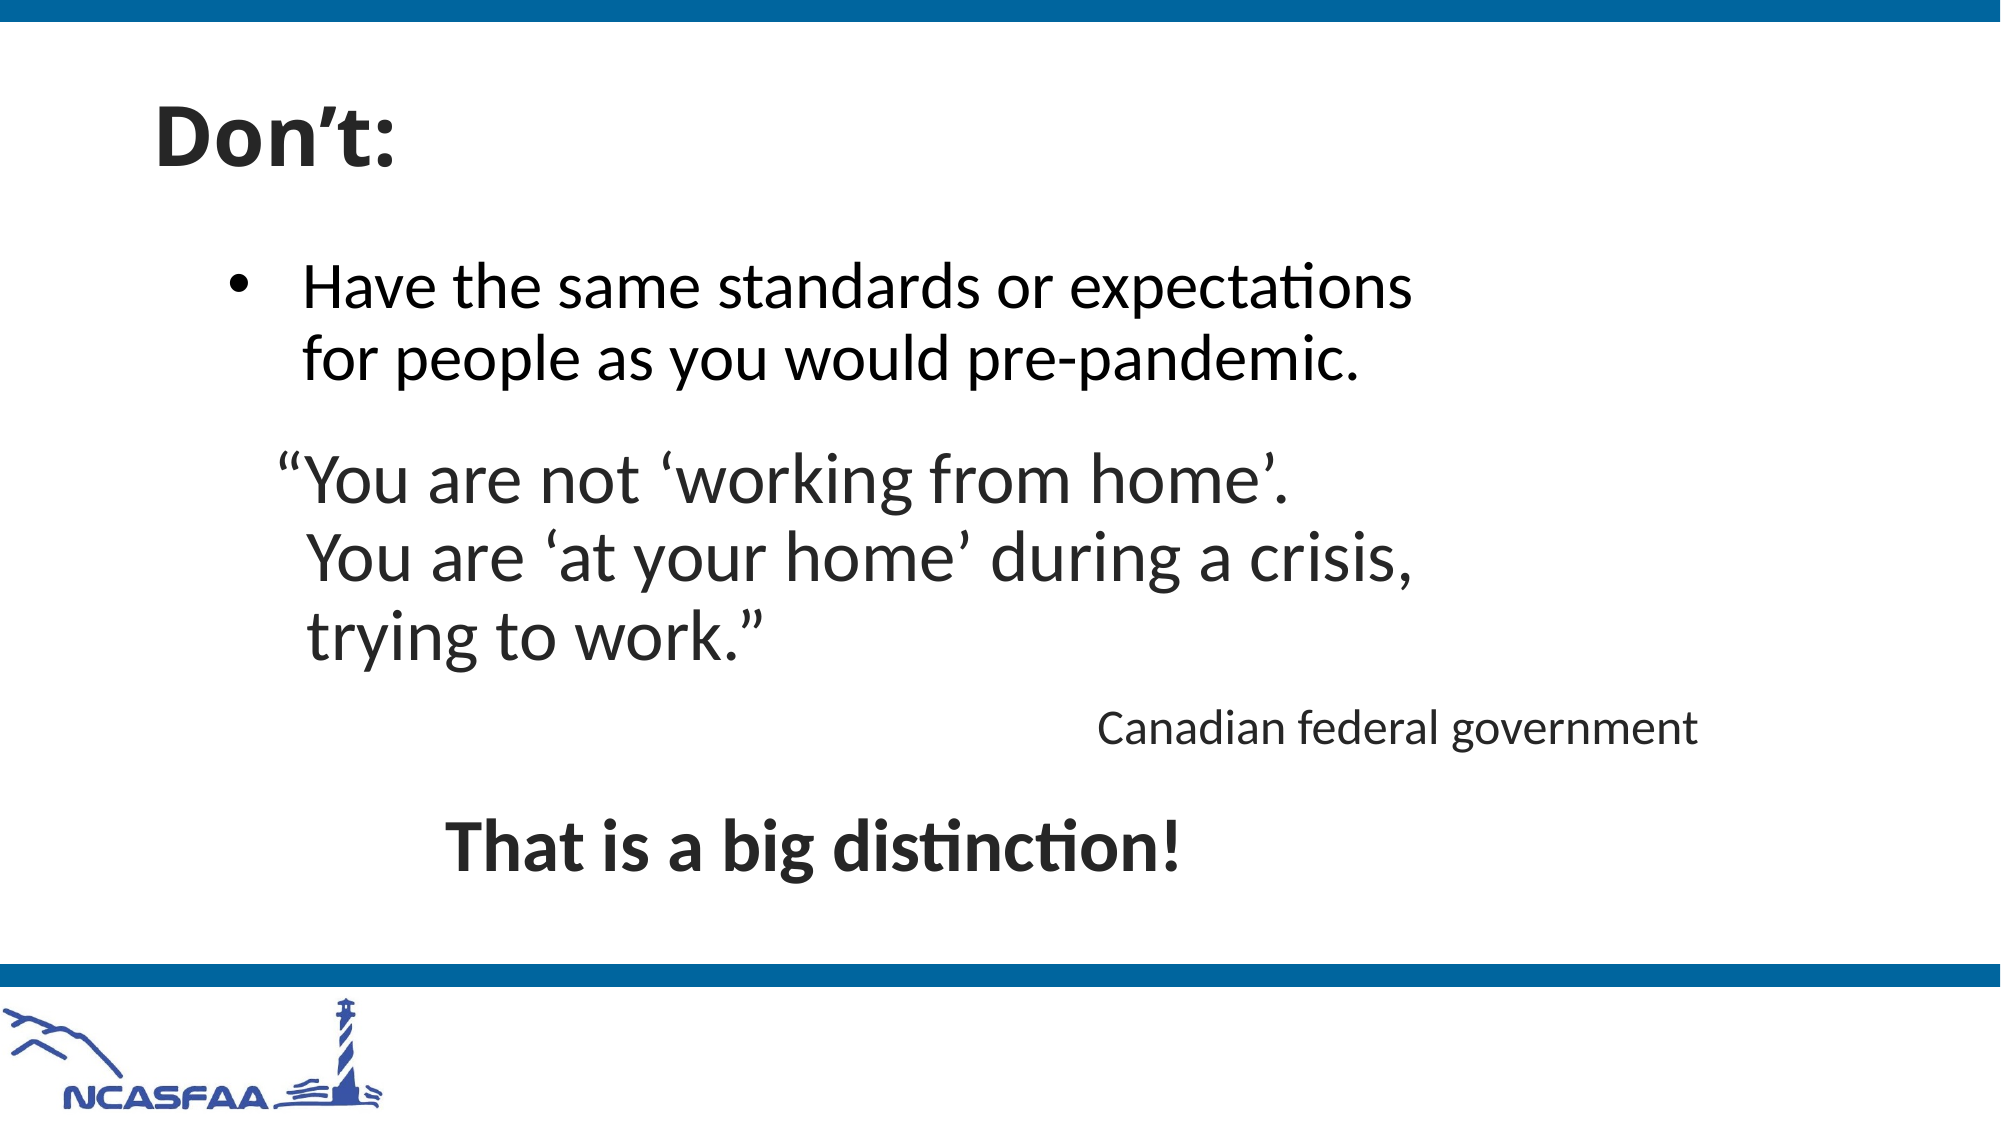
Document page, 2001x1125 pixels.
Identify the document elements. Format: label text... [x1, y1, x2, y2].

picture [0, 996, 384, 1115]
list Have the same standards or expectations for people as you would pre-pandemic. “You are not ‘working from home’. You are ‘at your home’ during a crisis, trying to work.” Canadian federal government That is a big distinction! [137, 172, 1863, 1090]
title Don’t: [137, 83, 1863, 172]
